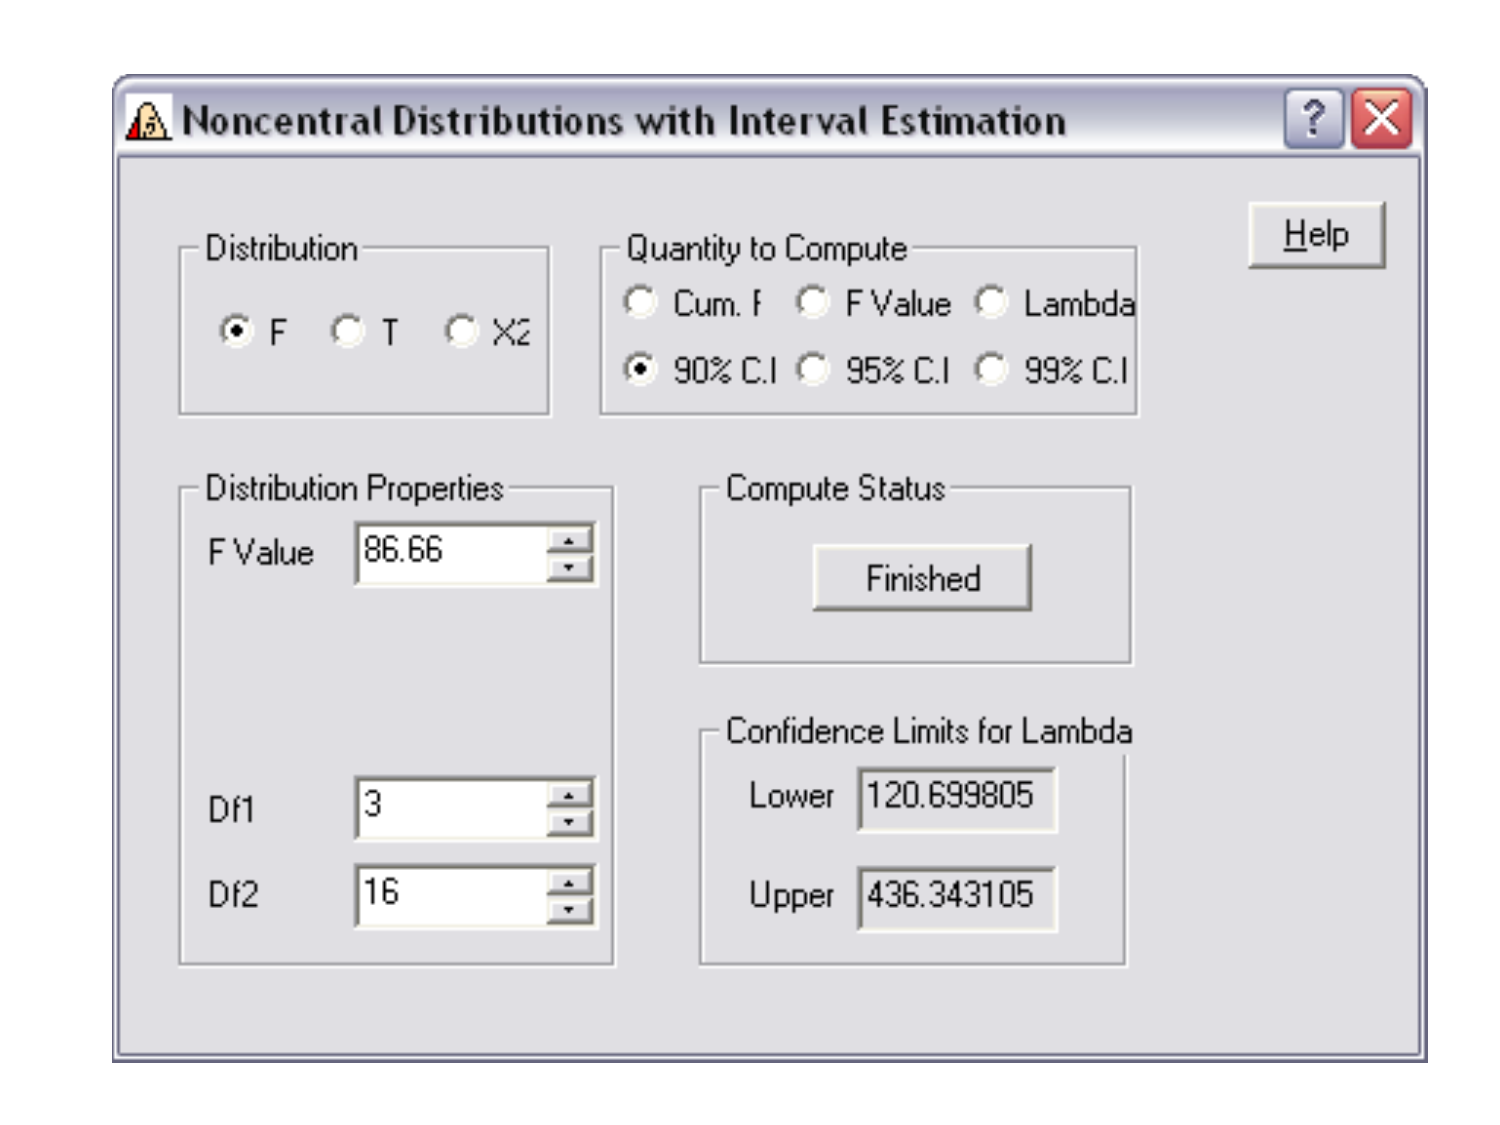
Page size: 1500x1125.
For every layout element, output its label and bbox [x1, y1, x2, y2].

picture [112, 74, 1428, 1063]
